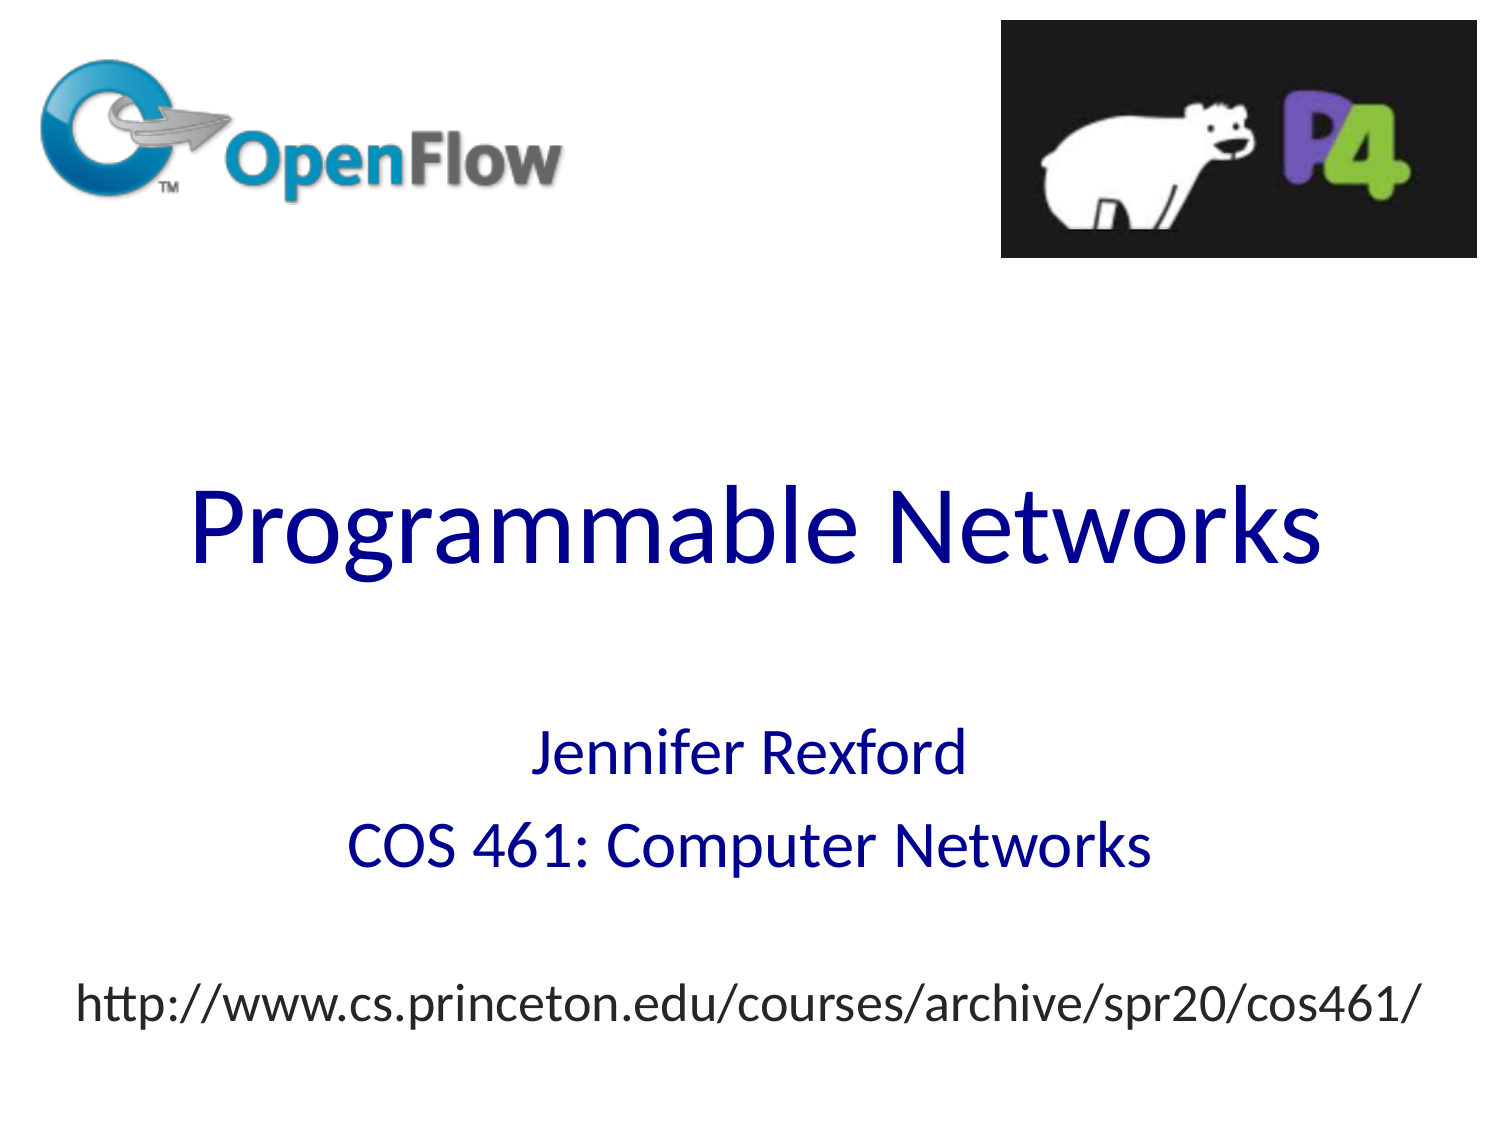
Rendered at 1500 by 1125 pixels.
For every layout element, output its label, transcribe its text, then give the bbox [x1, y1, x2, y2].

title Programmable Networks [62, 425, 1450, 613]
picture [1001, 20, 1478, 259]
picture [1, 54, 570, 206]
subtitle Jennifer Rexford COS 461: Computer Networks http://www.cs.princeton.edu/courses/archive/spr20/cos461/ [0, 699, 1500, 1125]
